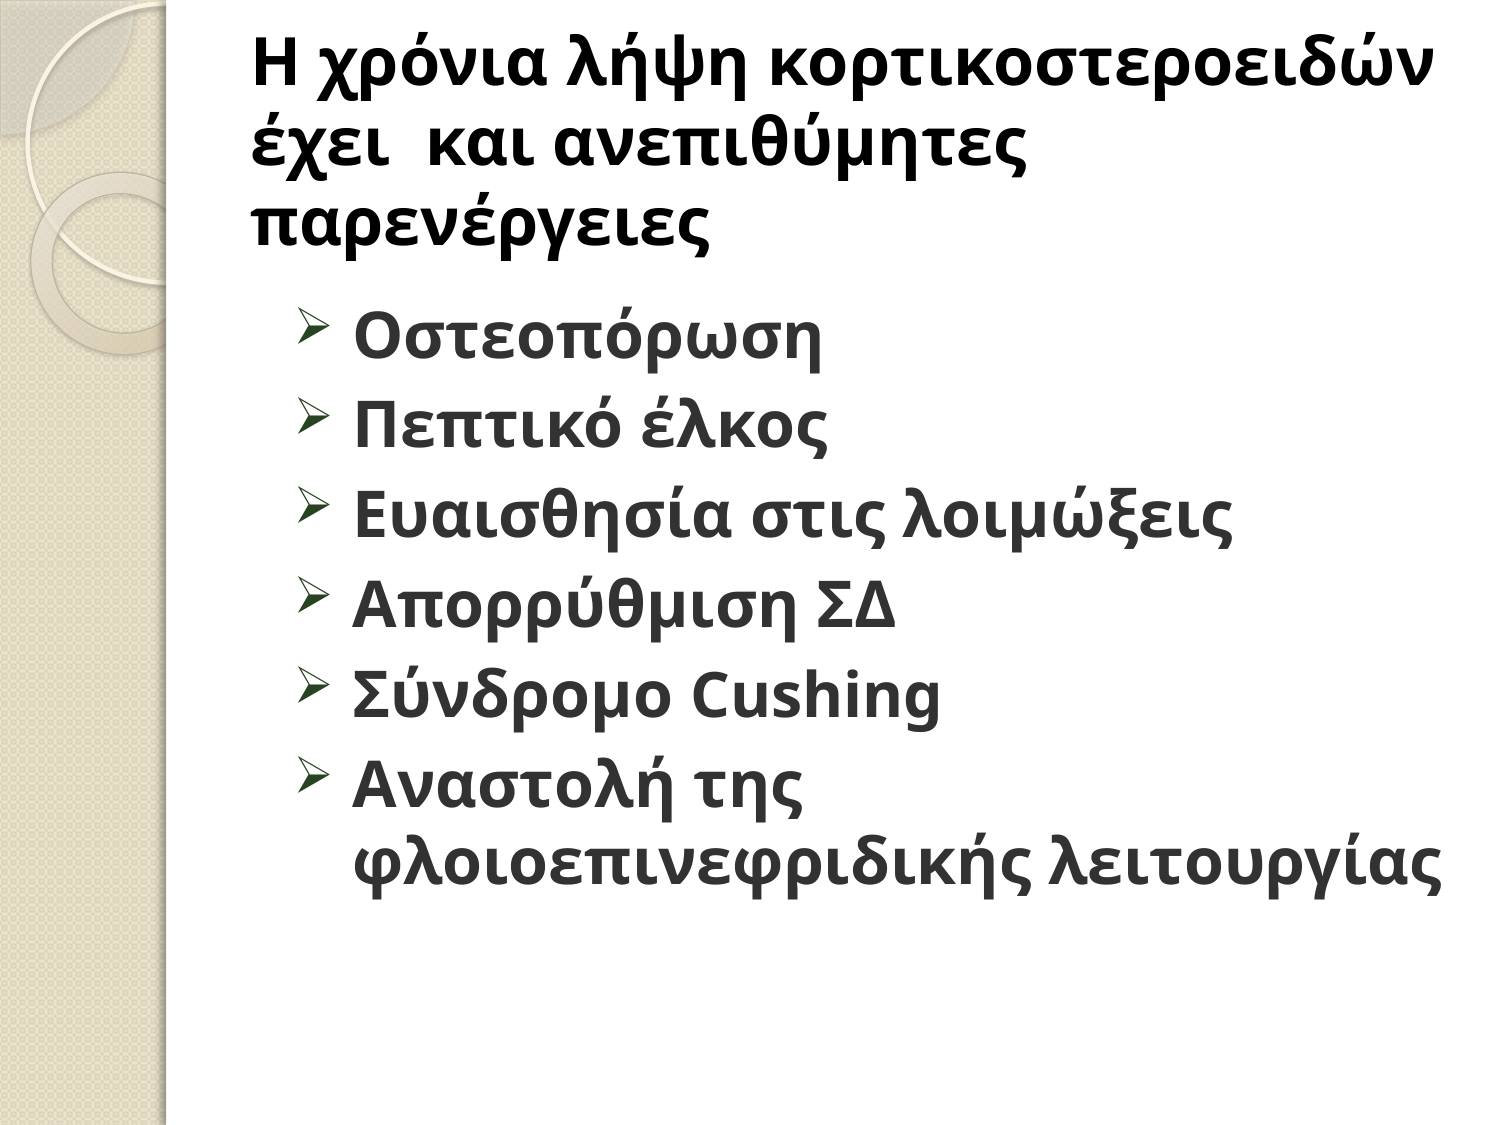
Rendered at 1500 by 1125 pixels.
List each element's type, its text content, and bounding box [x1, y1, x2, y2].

list Οστεοπόρωση Πεπτικό έλκος Ευαισθησία στις λοιμώξεις Απορρύθμιση ΣΔ Σύνδρομο Cushing Αναστολή της φλοιοεπινεφριδικής λειτουργίας [265, 196, 1466, 1025]
title Η χρόνια λήψη κορτικοστεροειδών έχει και ανεπιθύμητες παρενέργειες [235, 45, 1466, 233]
